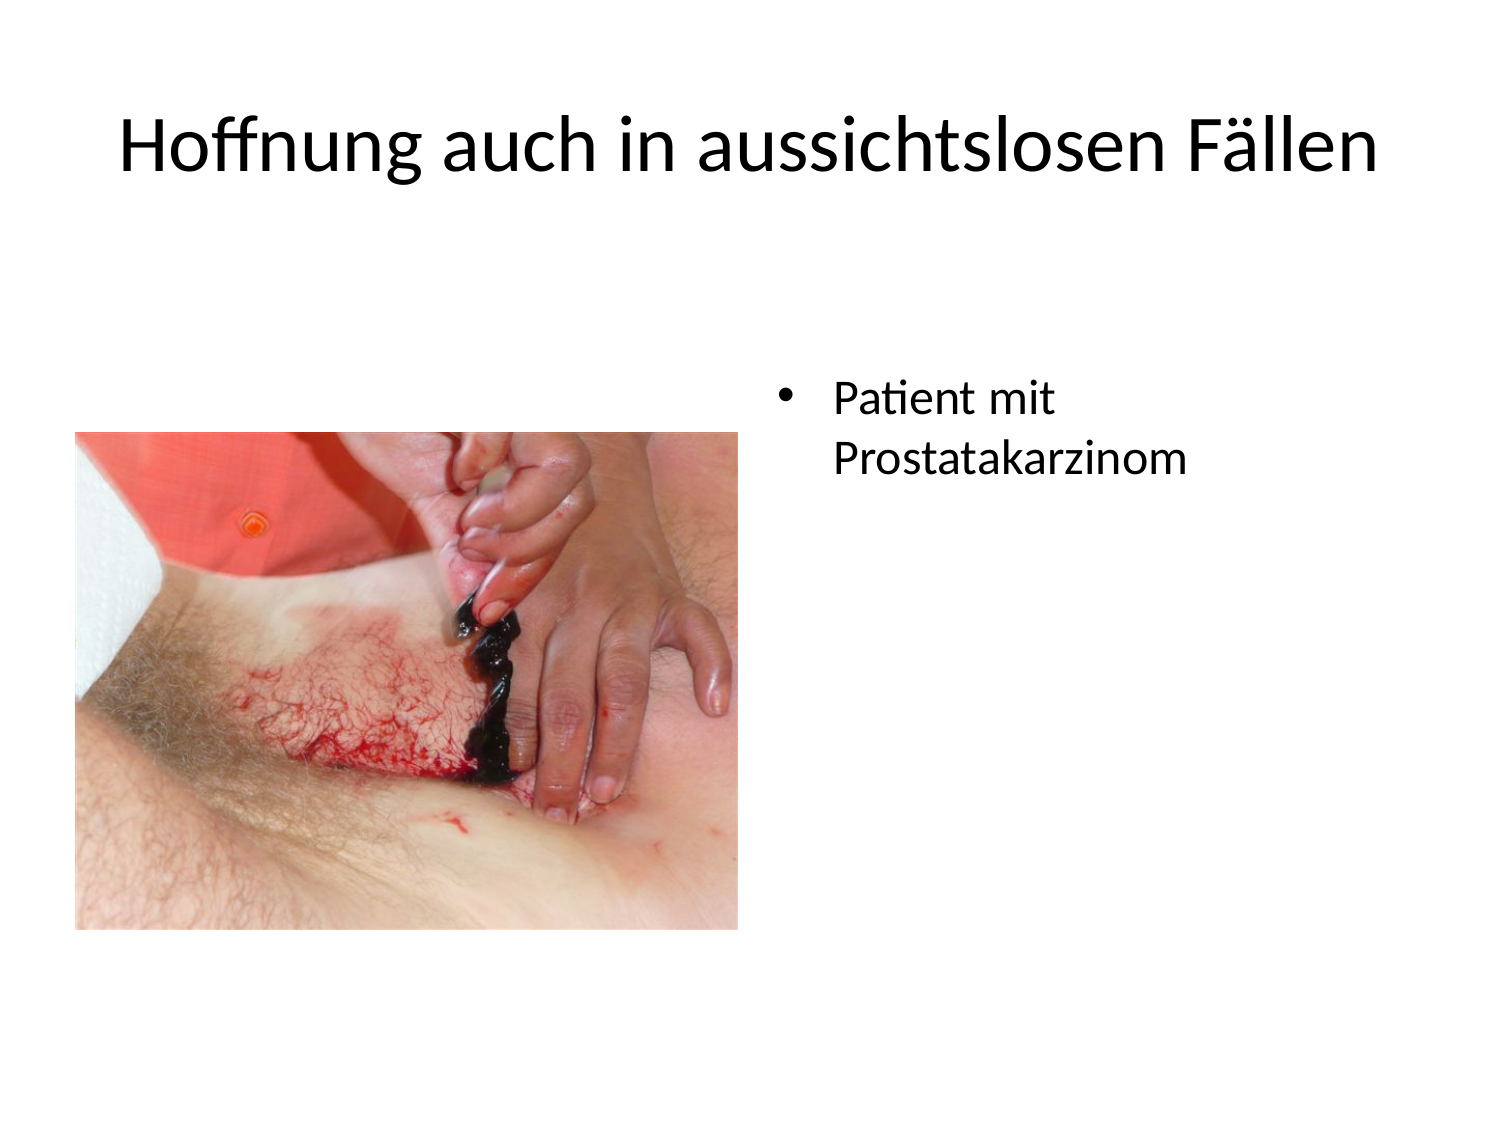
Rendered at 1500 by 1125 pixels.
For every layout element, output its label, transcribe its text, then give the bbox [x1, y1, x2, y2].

list Patient mit Prostatakarzinom [761, 356, 1425, 1005]
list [74, 432, 738, 930]
title Hoffnung auch in aussichtslosen Fällen [75, 45, 1425, 233]
